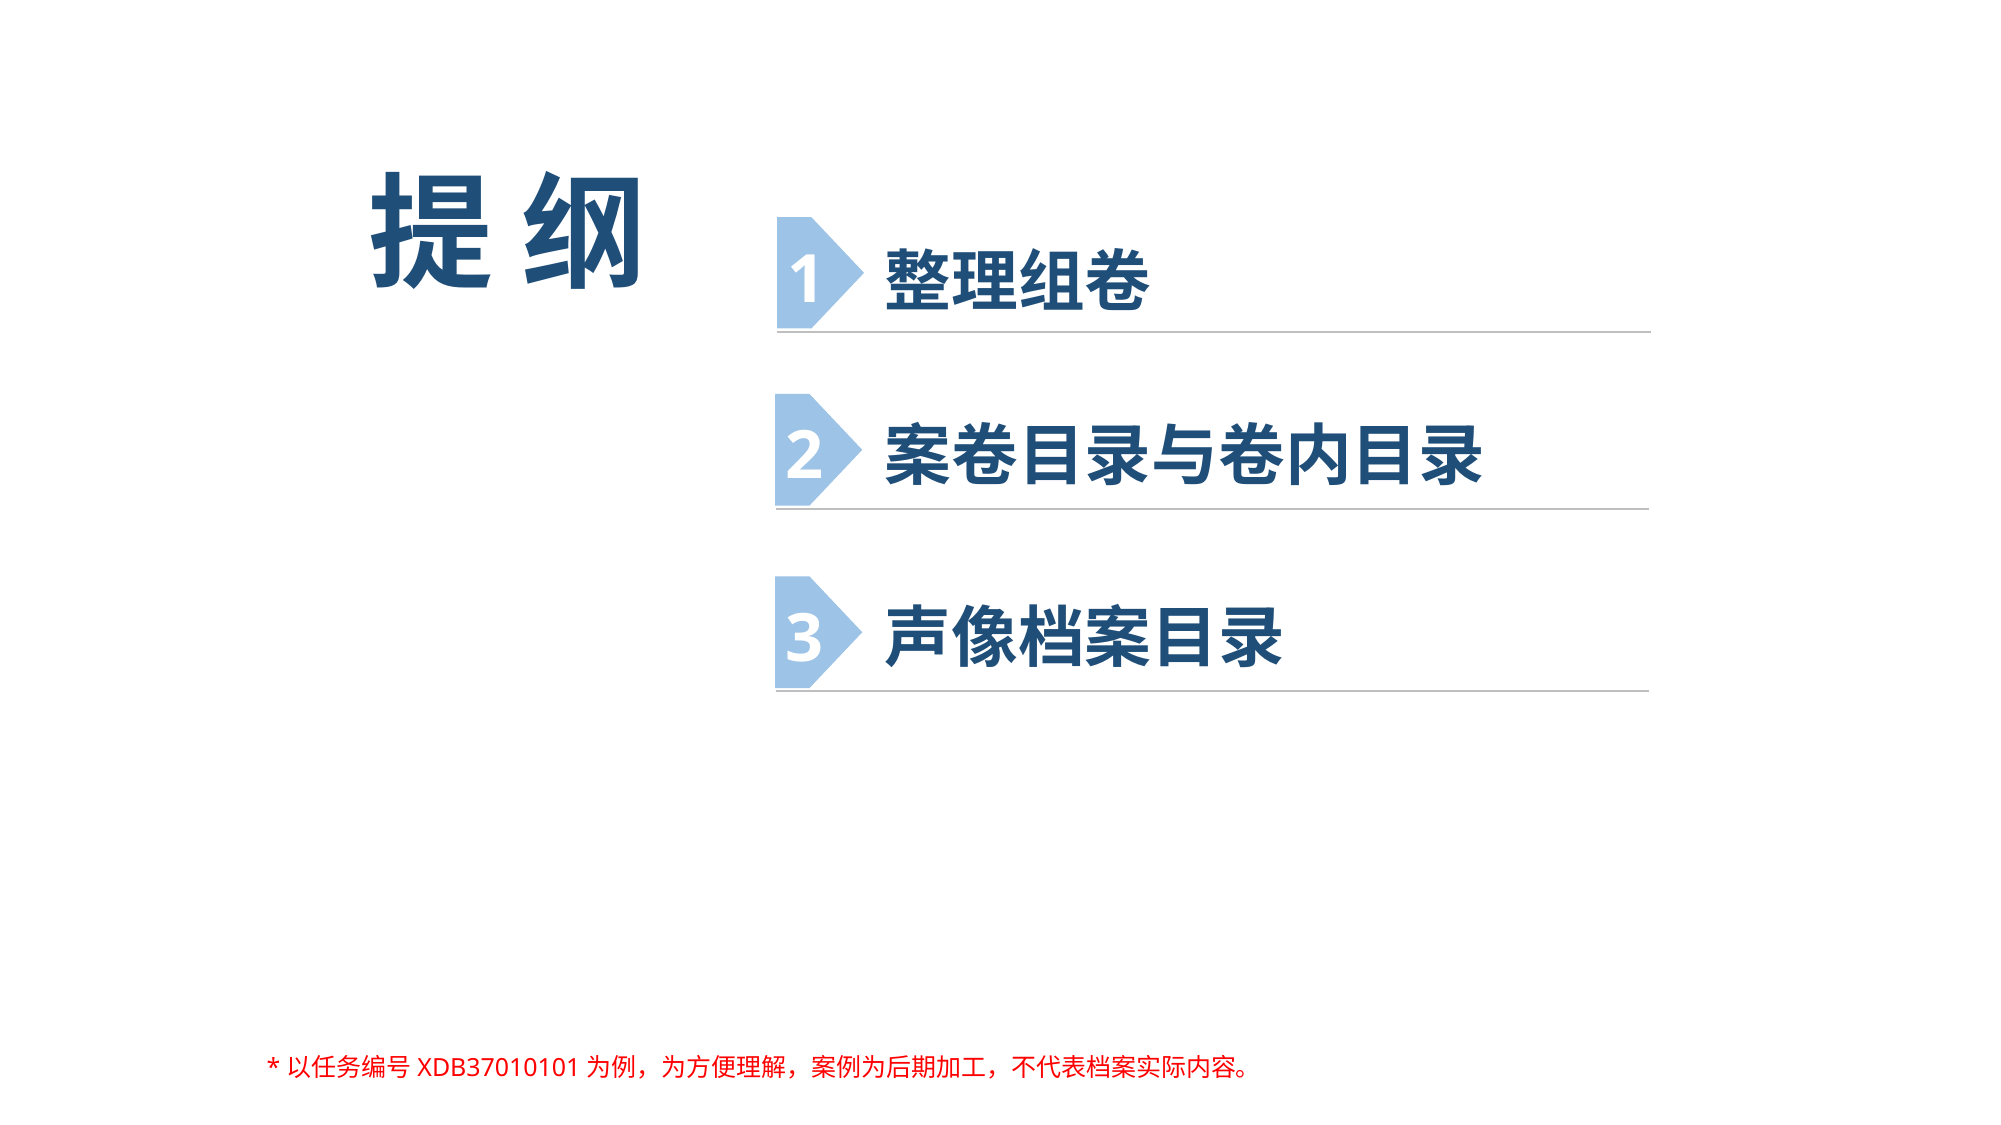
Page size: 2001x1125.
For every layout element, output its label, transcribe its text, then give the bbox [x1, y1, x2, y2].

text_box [770, 576, 863, 689]
text_box *以任务编号XDB37010101为例，为方便理解，案例为后期加工，不代表档案实际内容。 [251, 1034, 1580, 1089]
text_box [772, 217, 864, 329]
text_box 提 纲 [353, 233, 696, 312]
text_box 声像档案目录 [870, 587, 1697, 683]
text_box 案卷目录与卷内目录 [870, 405, 1697, 500]
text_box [770, 393, 863, 506]
text_box 整理组卷 [870, 231, 1773, 327]
